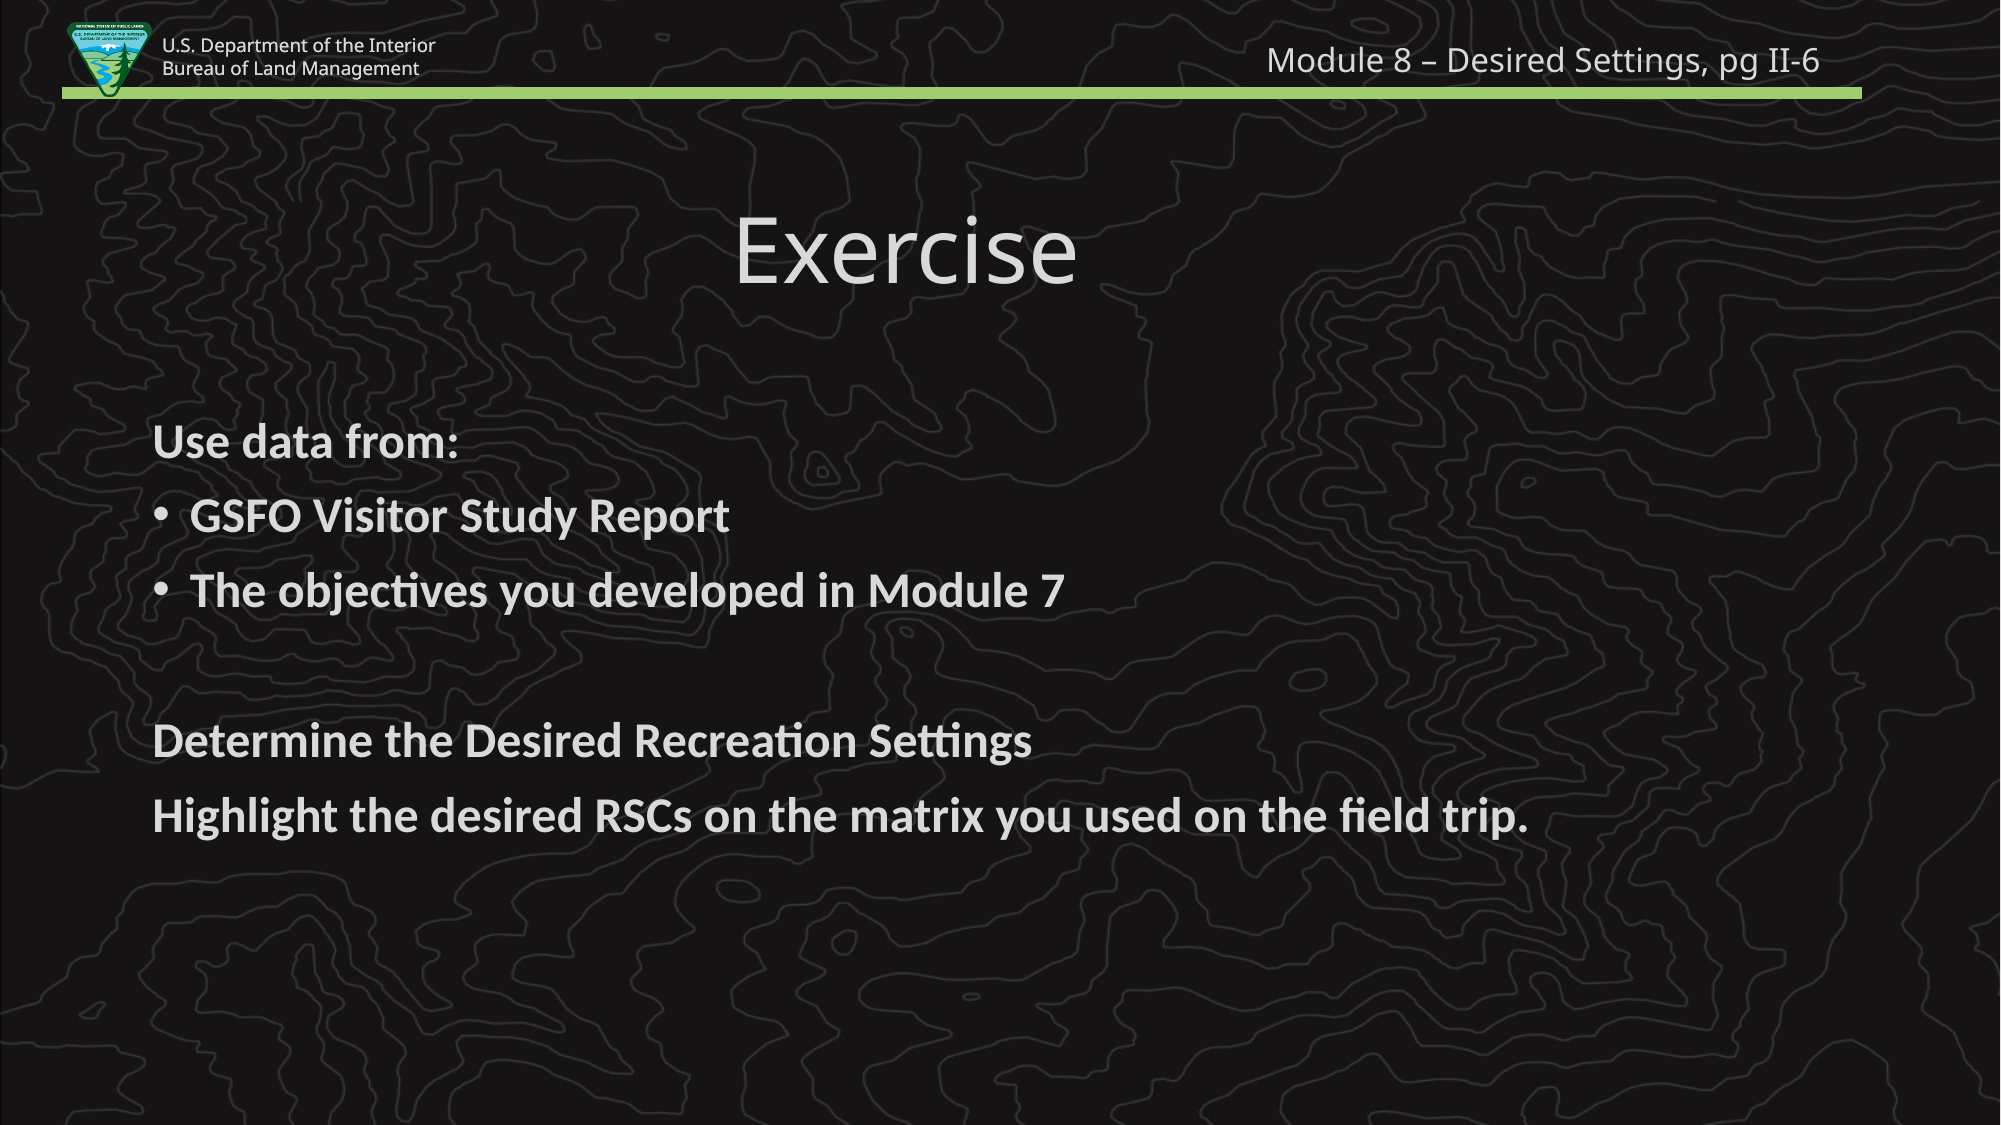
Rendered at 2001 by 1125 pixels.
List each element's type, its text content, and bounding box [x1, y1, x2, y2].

list Module 8 – Desired Settings, pg II-6 [1118, 26, 1863, 87]
list Exercise [716, 197, 1284, 297]
picture [0, 0, 2001, 1125]
list Use data from: GSFO Visitor Study Report The objectives you developed in Module 7 Determine the Desired Recreation Settings Highlight the desired RSCs on the matrix you used on the field trip. [137, 407, 1863, 1061]
